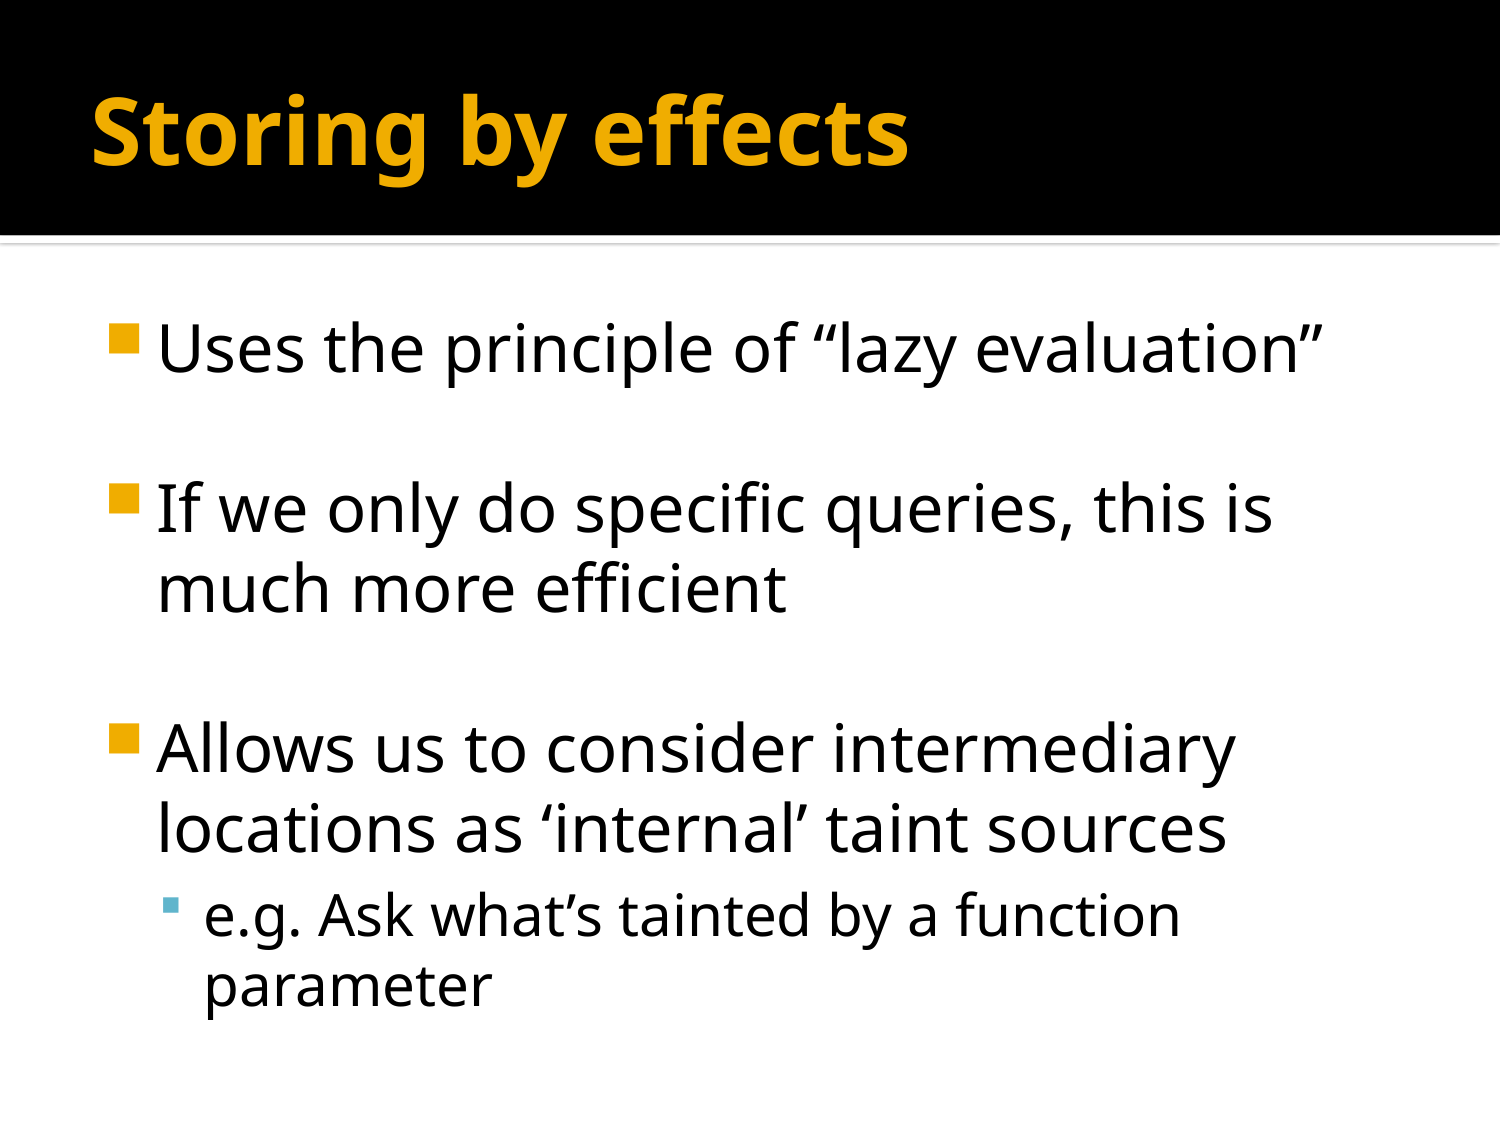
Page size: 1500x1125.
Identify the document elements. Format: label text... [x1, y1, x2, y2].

list Uses the principle of “lazy evaluation” If we only do specific queries, this is much more efficient Allows us to consider intermediary locations as ‘internal’ taint sources e.g. Ask what’s tainted by a function parameter [75, 291, 1425, 1050]
title Storing by effects [75, 25, 1425, 231]
